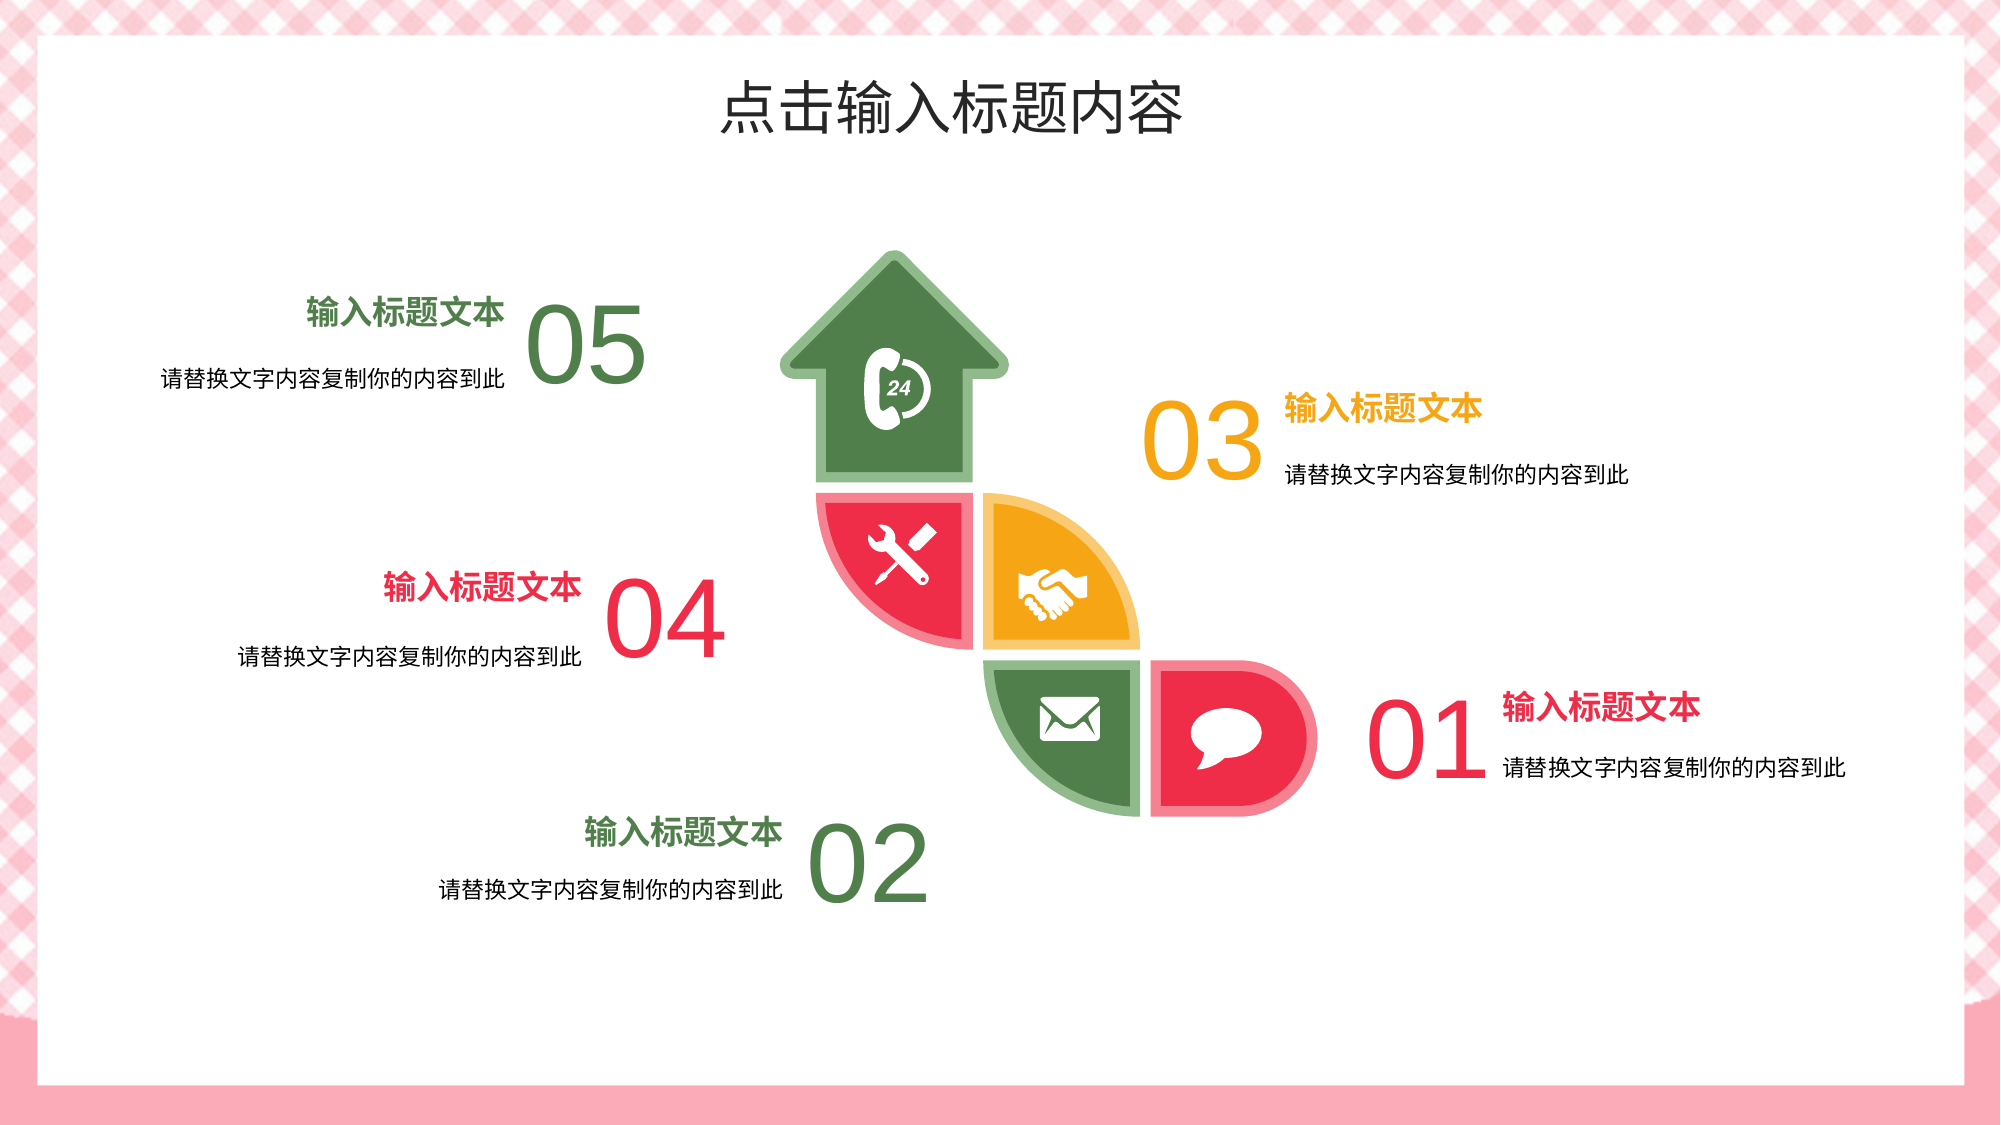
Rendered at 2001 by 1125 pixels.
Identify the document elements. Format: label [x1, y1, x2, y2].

text_box [118, 789, 933, 935]
picture [0, 0, 2000, 1125]
text_box [1318, 366, 1883, 550]
text_box [118, 544, 729, 702]
text_box [778, 250, 1318, 817]
text_box [117, 269, 651, 423]
text_box [1364, 665, 1882, 817]
